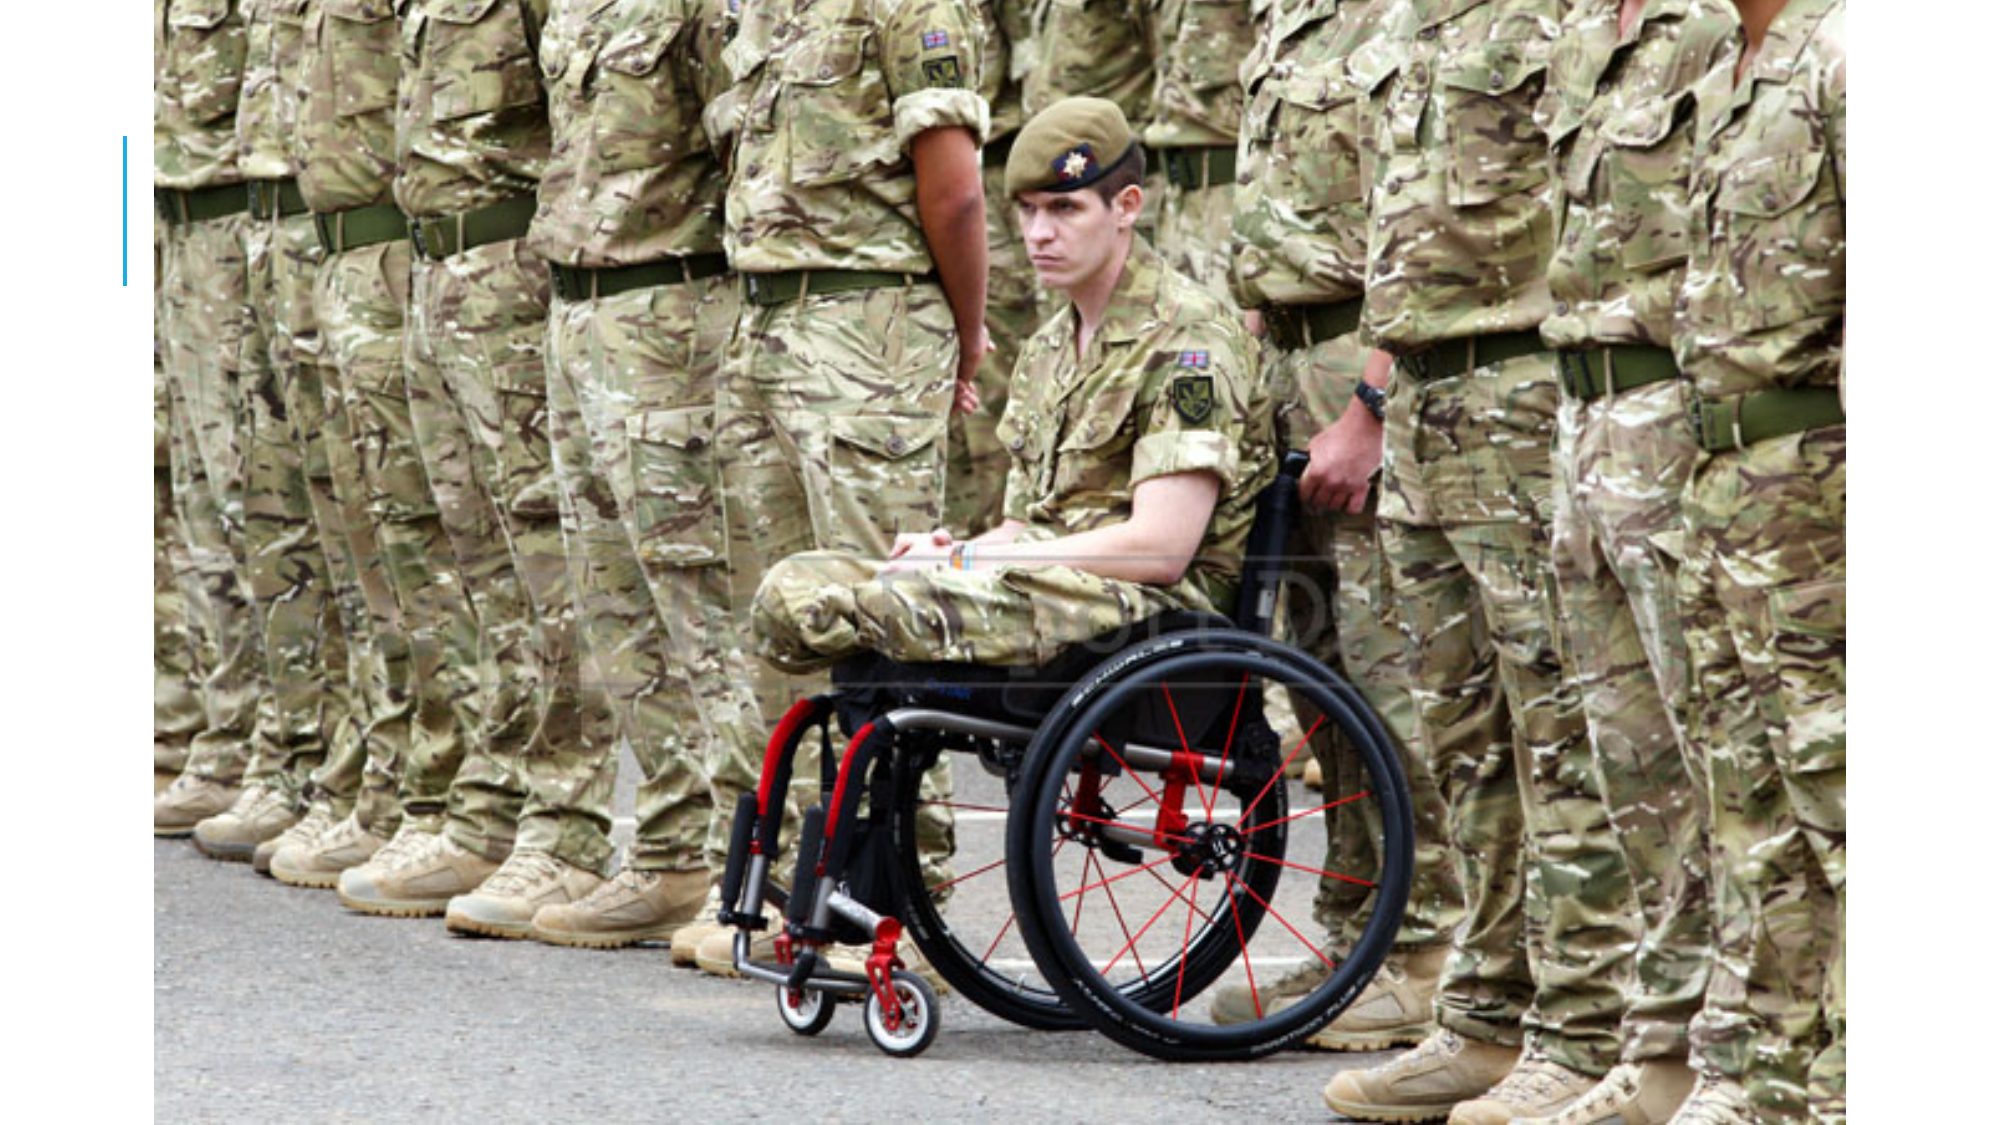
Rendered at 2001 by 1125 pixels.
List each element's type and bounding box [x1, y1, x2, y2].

picture [154, 0, 1846, 1125]
